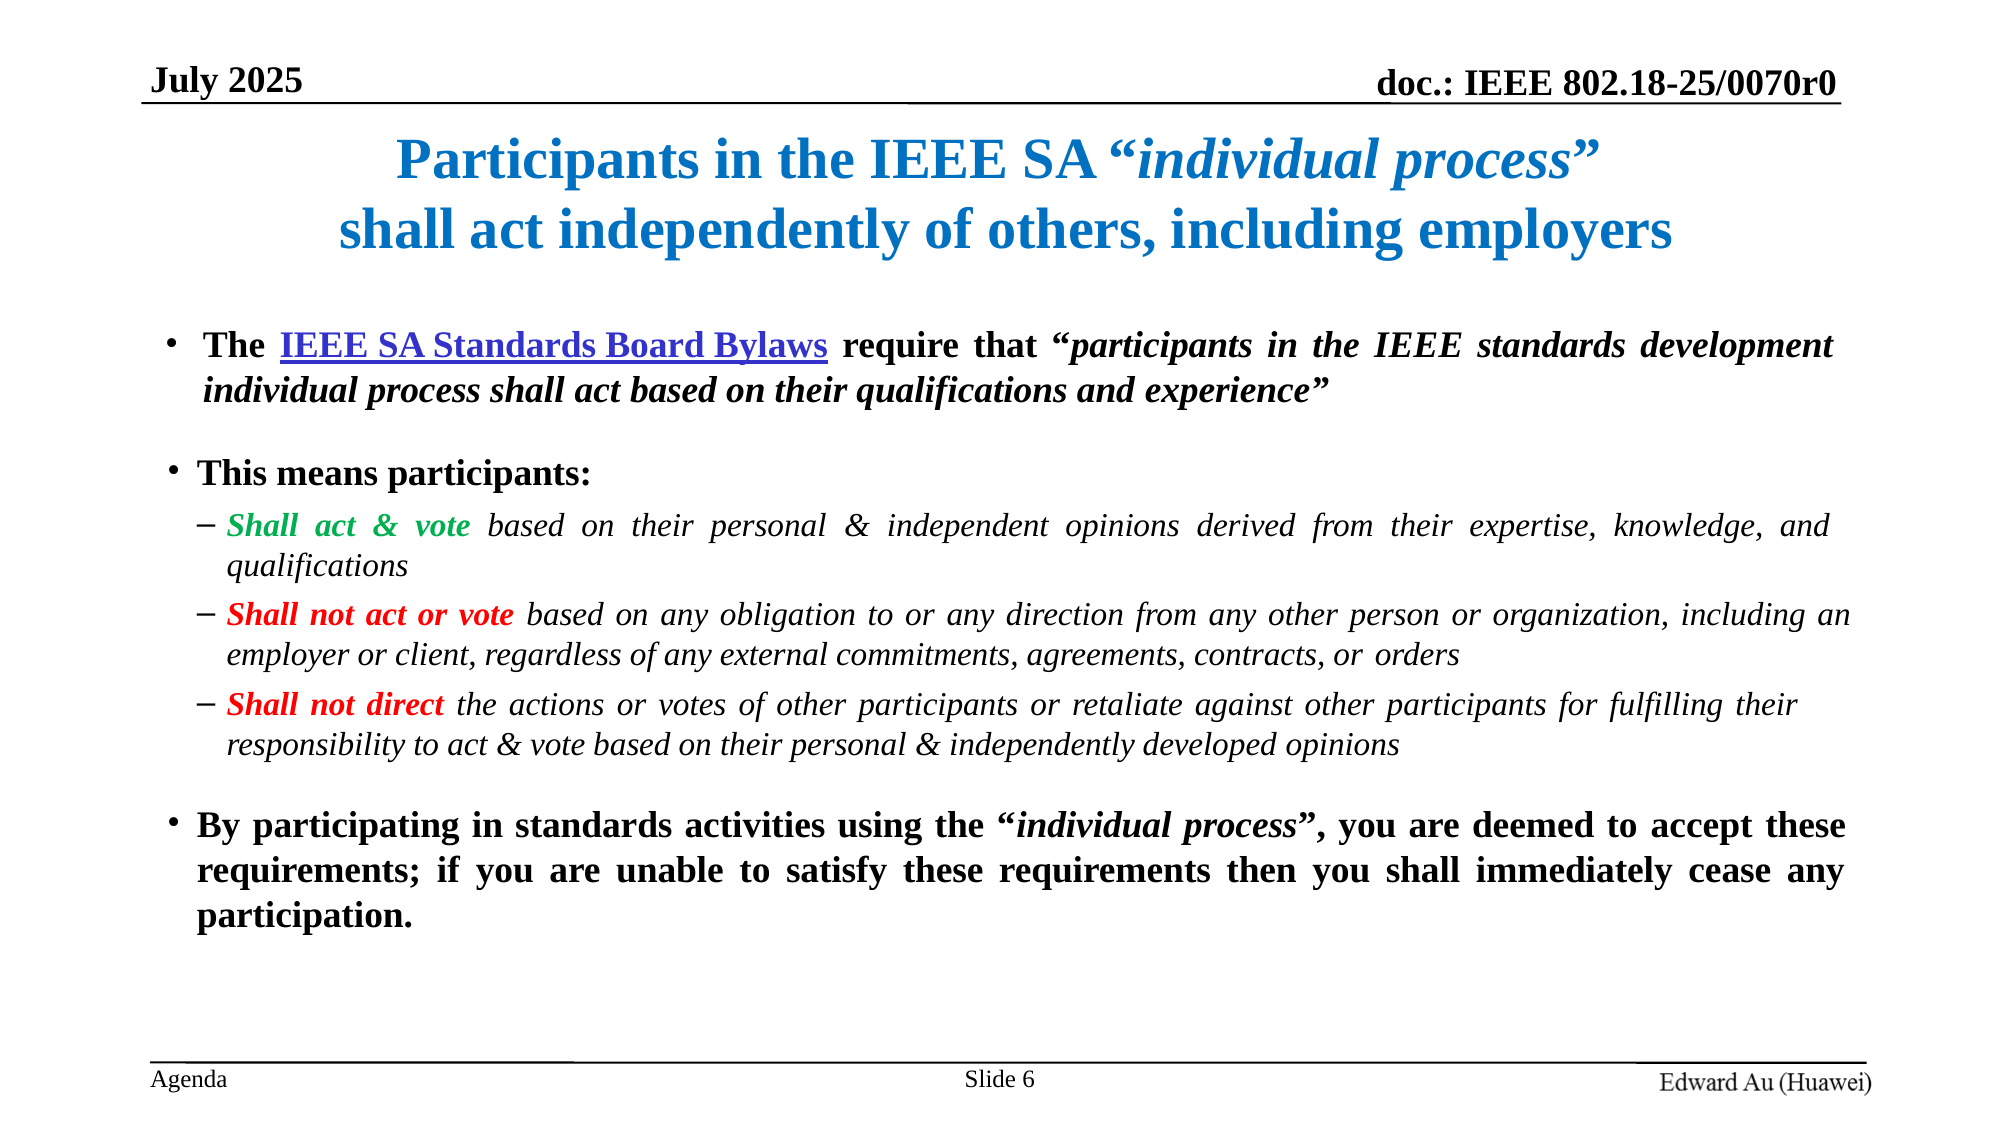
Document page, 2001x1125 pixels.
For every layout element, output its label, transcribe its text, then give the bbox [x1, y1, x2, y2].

picture [1174, 1058, 1887, 1113]
title Participants in the IEEE SA “individual process” shall act independently of others, including employers [162, 104, 1851, 276]
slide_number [149, 54, 651, 101]
list The IEEE SA Standards Board Bylaws require that “participants in the IEEE standards development individual process shall act based on their qualifications and experience” This means participants: Shall act & vote based on their personal & independent opinions derived from their expertise, knowledge, and qualifications Shall not act or vote based on any obligation to or any direction from any other person or organization, including an employer or client, regardless of any external commitments, agreements, contracts, or orders Shall not direct the actions or votes of other participants or retaliate against other participants for fulfilling their responsibility to act & vote based on their personal & independently developed opinions By participating in standards activities using the “individual process”, you are deemed to accept these requirements; if you are unable to satisfy these requirements then you shall immediately cease any participation. [149, 312, 1869, 988]
slide_number Slide 6 [933, 1061, 1067, 1123]
